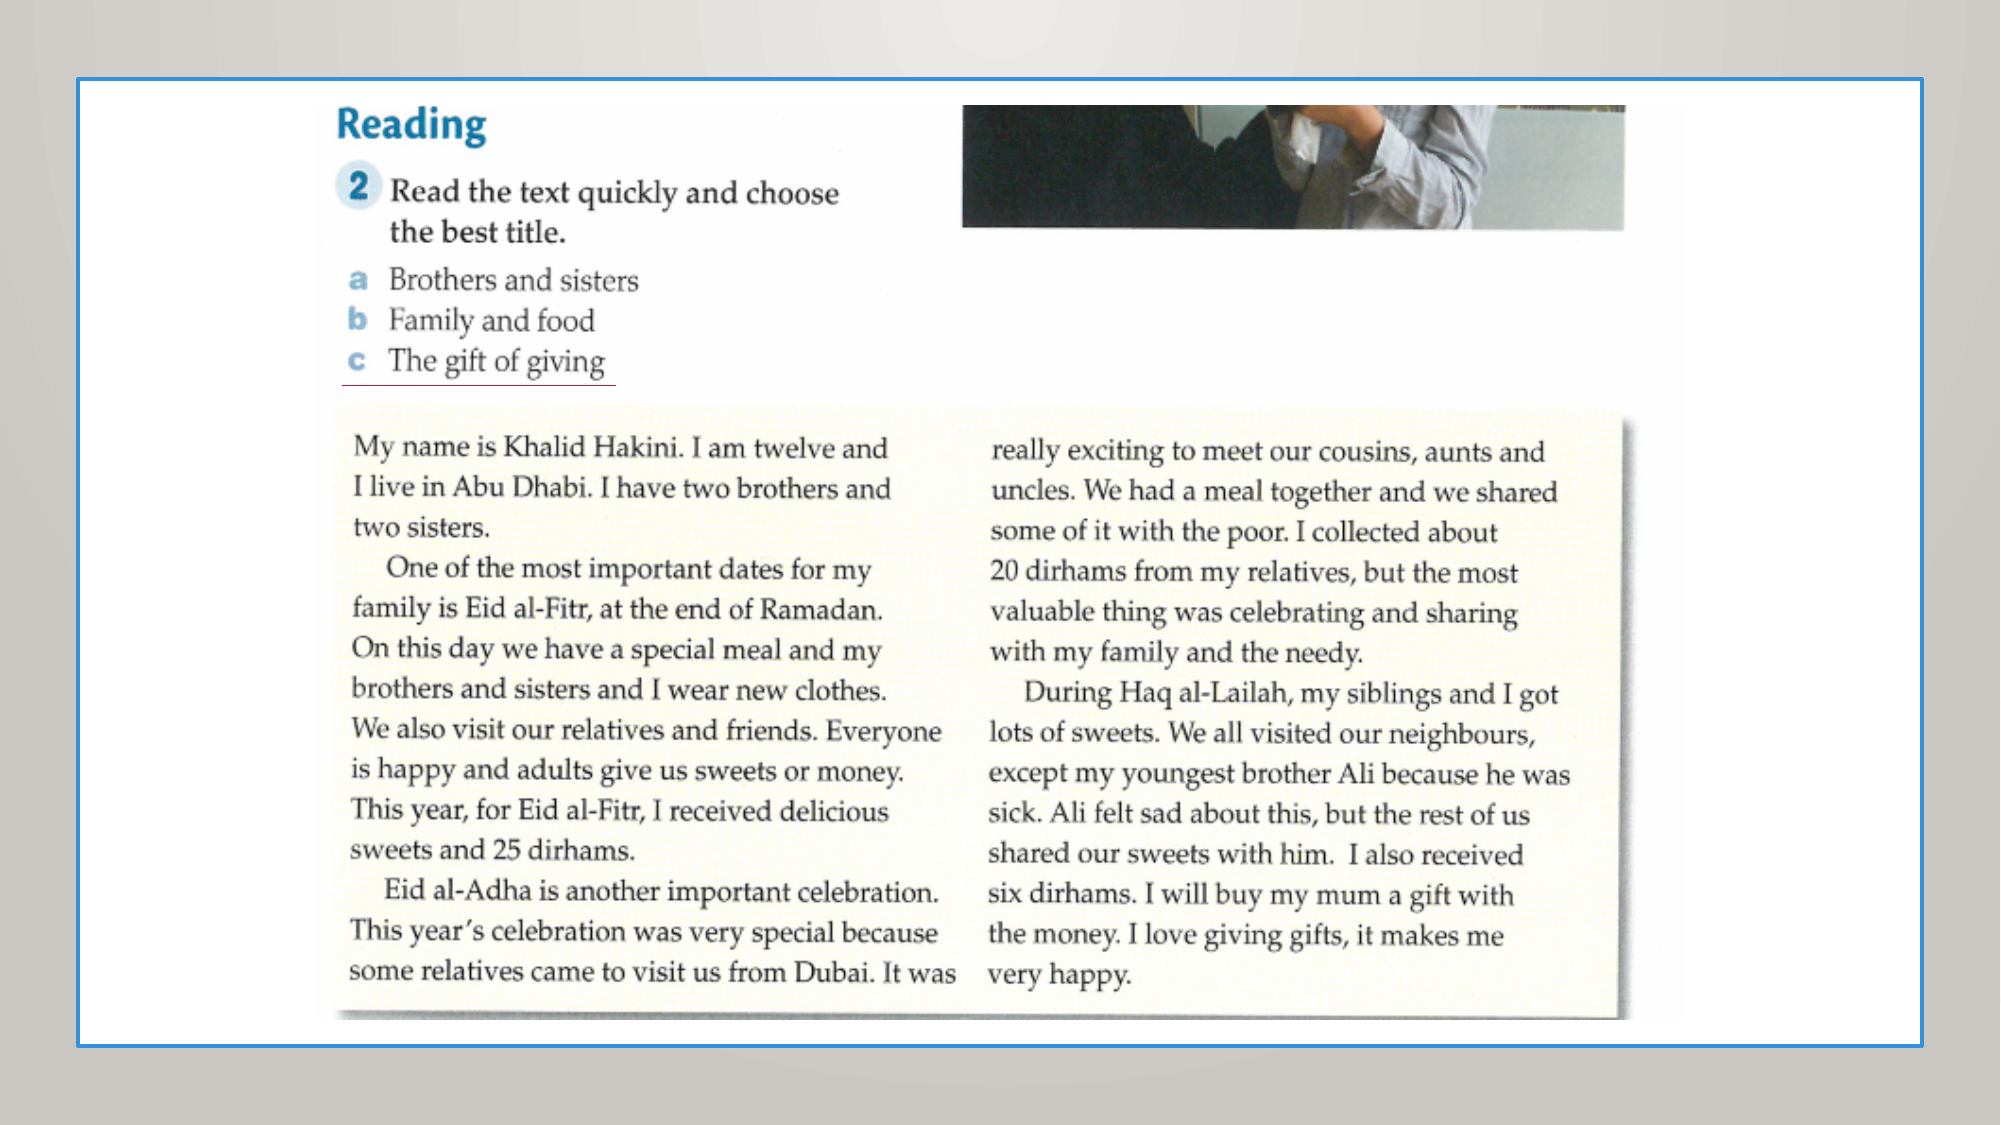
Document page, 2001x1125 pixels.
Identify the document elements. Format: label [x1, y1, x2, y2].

picture [0, 1006, 2000, 1125]
text_box [0, 0, 2000, 1004]
list [315, 105, 1685, 1020]
text_box [77, 77, 1923, 1004]
